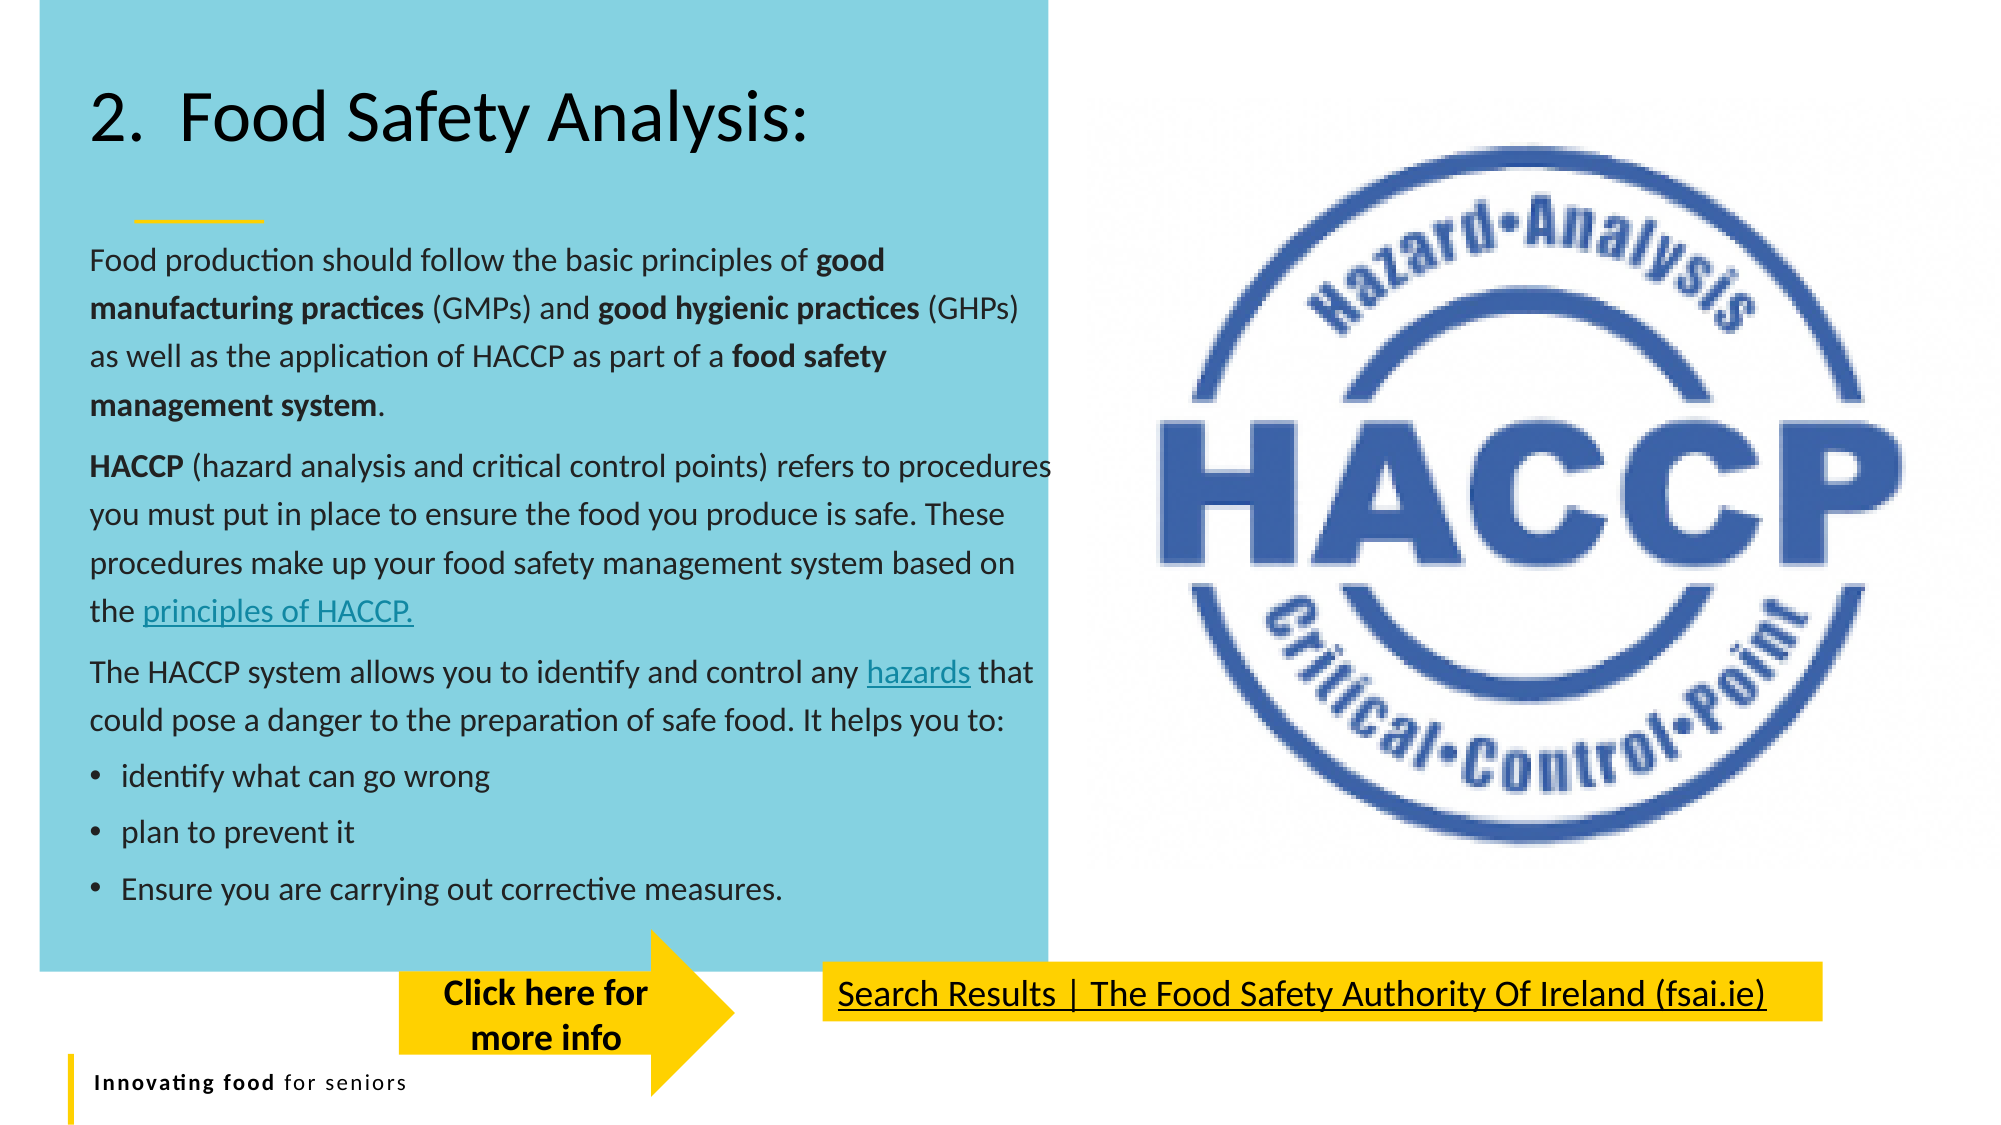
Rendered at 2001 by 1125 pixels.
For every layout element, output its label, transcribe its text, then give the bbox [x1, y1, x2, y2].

list 2. Food Safety Analysis: [74, 69, 909, 166]
text_box Search Results | The Food Safety Authority Of Ireland (fsai.ie) [822, 961, 1823, 1022]
list Food production should follow the basic principles of good manufacturing practices (GMPs) and good hygienic practices (GHPs) as well as the application of HACCP as part of a food safety management system. HACCP (hazard analysis and critical control points) refers to procedures you must put in place to ensure the food you produce is safe. These procedures make up your food safety management system based on the principles of HACCP. The HACCP system allows you to identify and control any hazards that could pose a danger to the preparation of safe food. It helps you to: identify what can go wrong plan to prevent it Ensure you are carrying out corrective measures. [74, 222, 1068, 957]
picture [1087, 98, 2000, 992]
text_box Click here for more info [398, 929, 735, 1097]
